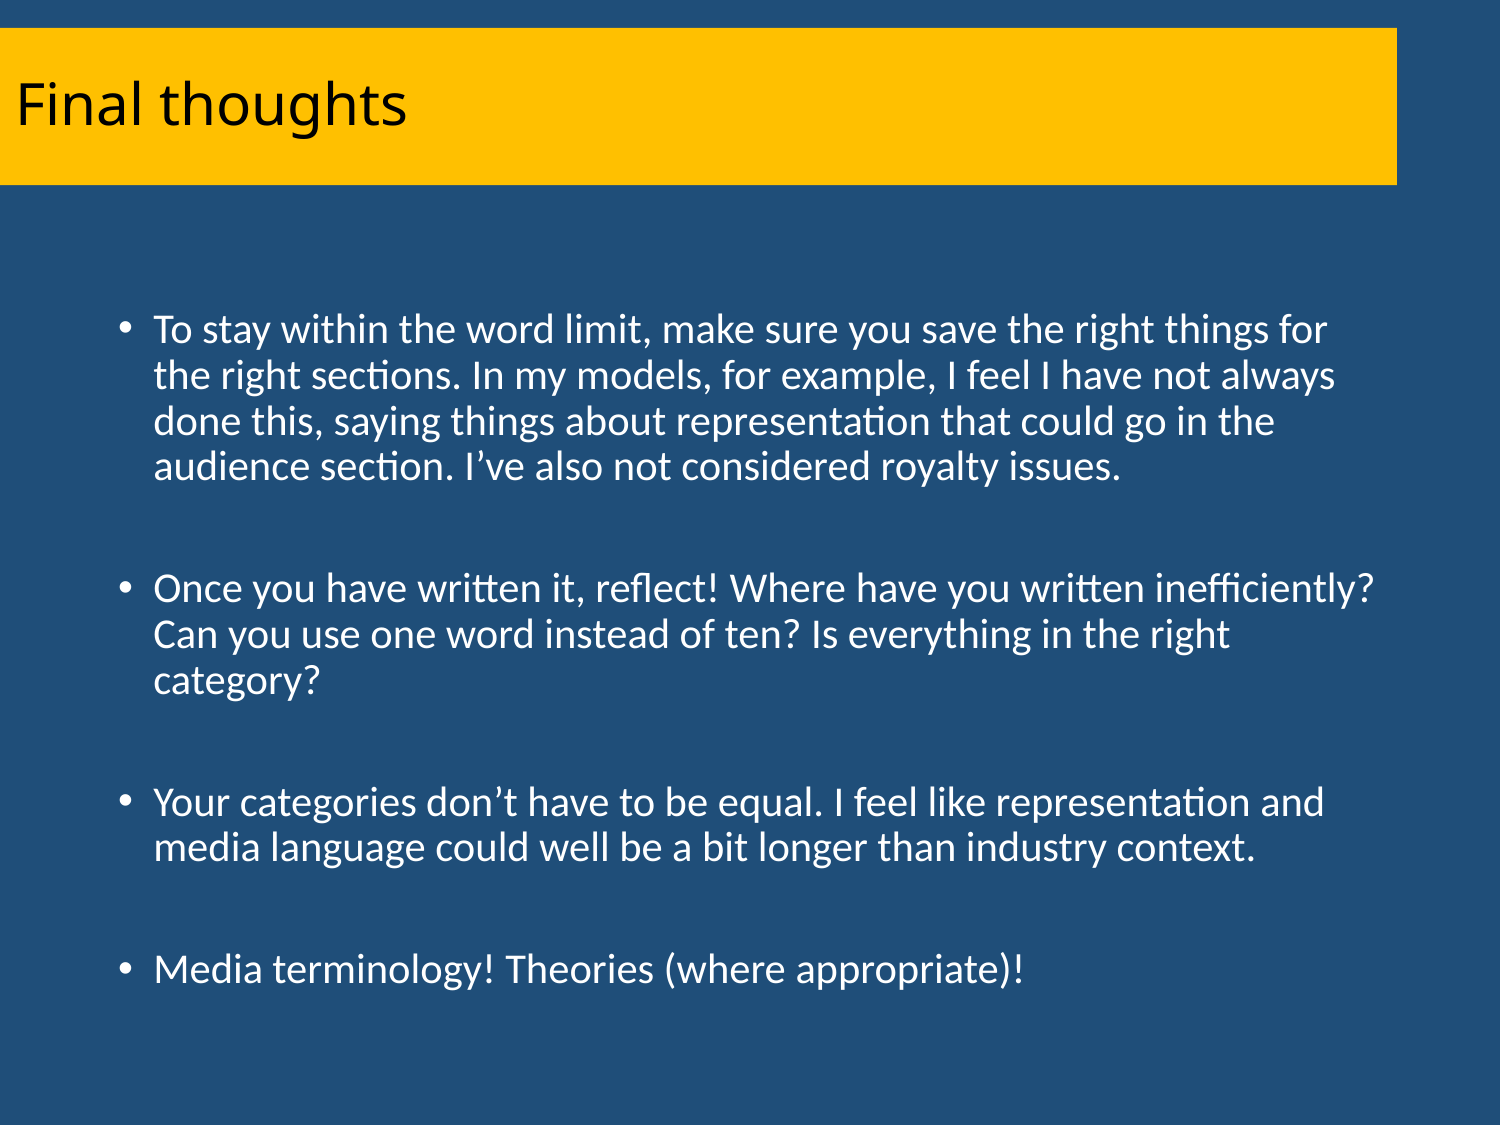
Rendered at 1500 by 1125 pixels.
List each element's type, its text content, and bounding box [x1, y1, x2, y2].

list To stay within the word limit, make sure you save the right things for the right sections. In my models, for example, I feel I have not always done this, saying things about representation that could go in the audience section. I’ve also not considered royalty issues. Once you have written it, reflect! Where have you written inefficiently? Can you use one word instead of ten? Is everything in the right category? Your categories don’t have to be equal. I feel like representation and media language could well be a bit longer than industry context. Media terminology! Theories (where appropriate)! [103, 299, 1397, 1014]
title Final thoughts [0, 27, 1397, 186]
